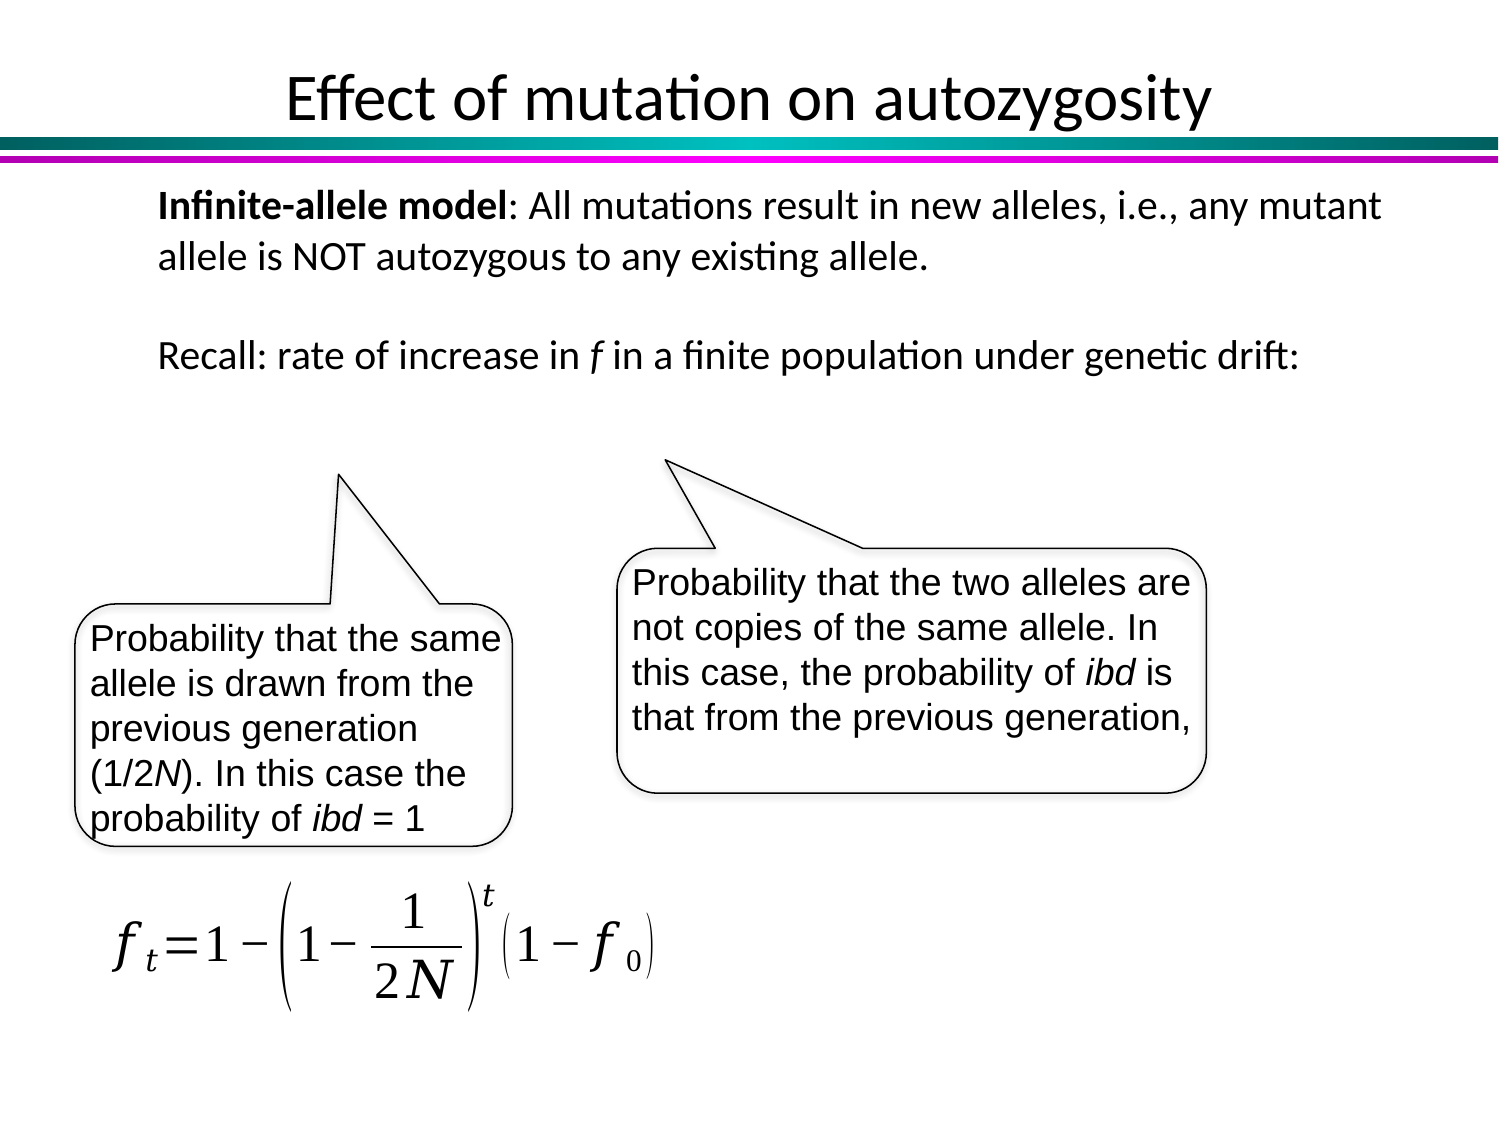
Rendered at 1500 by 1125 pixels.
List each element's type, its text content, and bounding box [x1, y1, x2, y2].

text_box Probability that the same allele is drawn from the previous generation (1/2N). In this case the probability of ibd = 1 [74, 607, 538, 847]
text_box [98, 473, 490, 607]
text_box [616, 459, 1208, 794]
title Effect of mutation on autozygosity [75, 45, 1425, 142]
